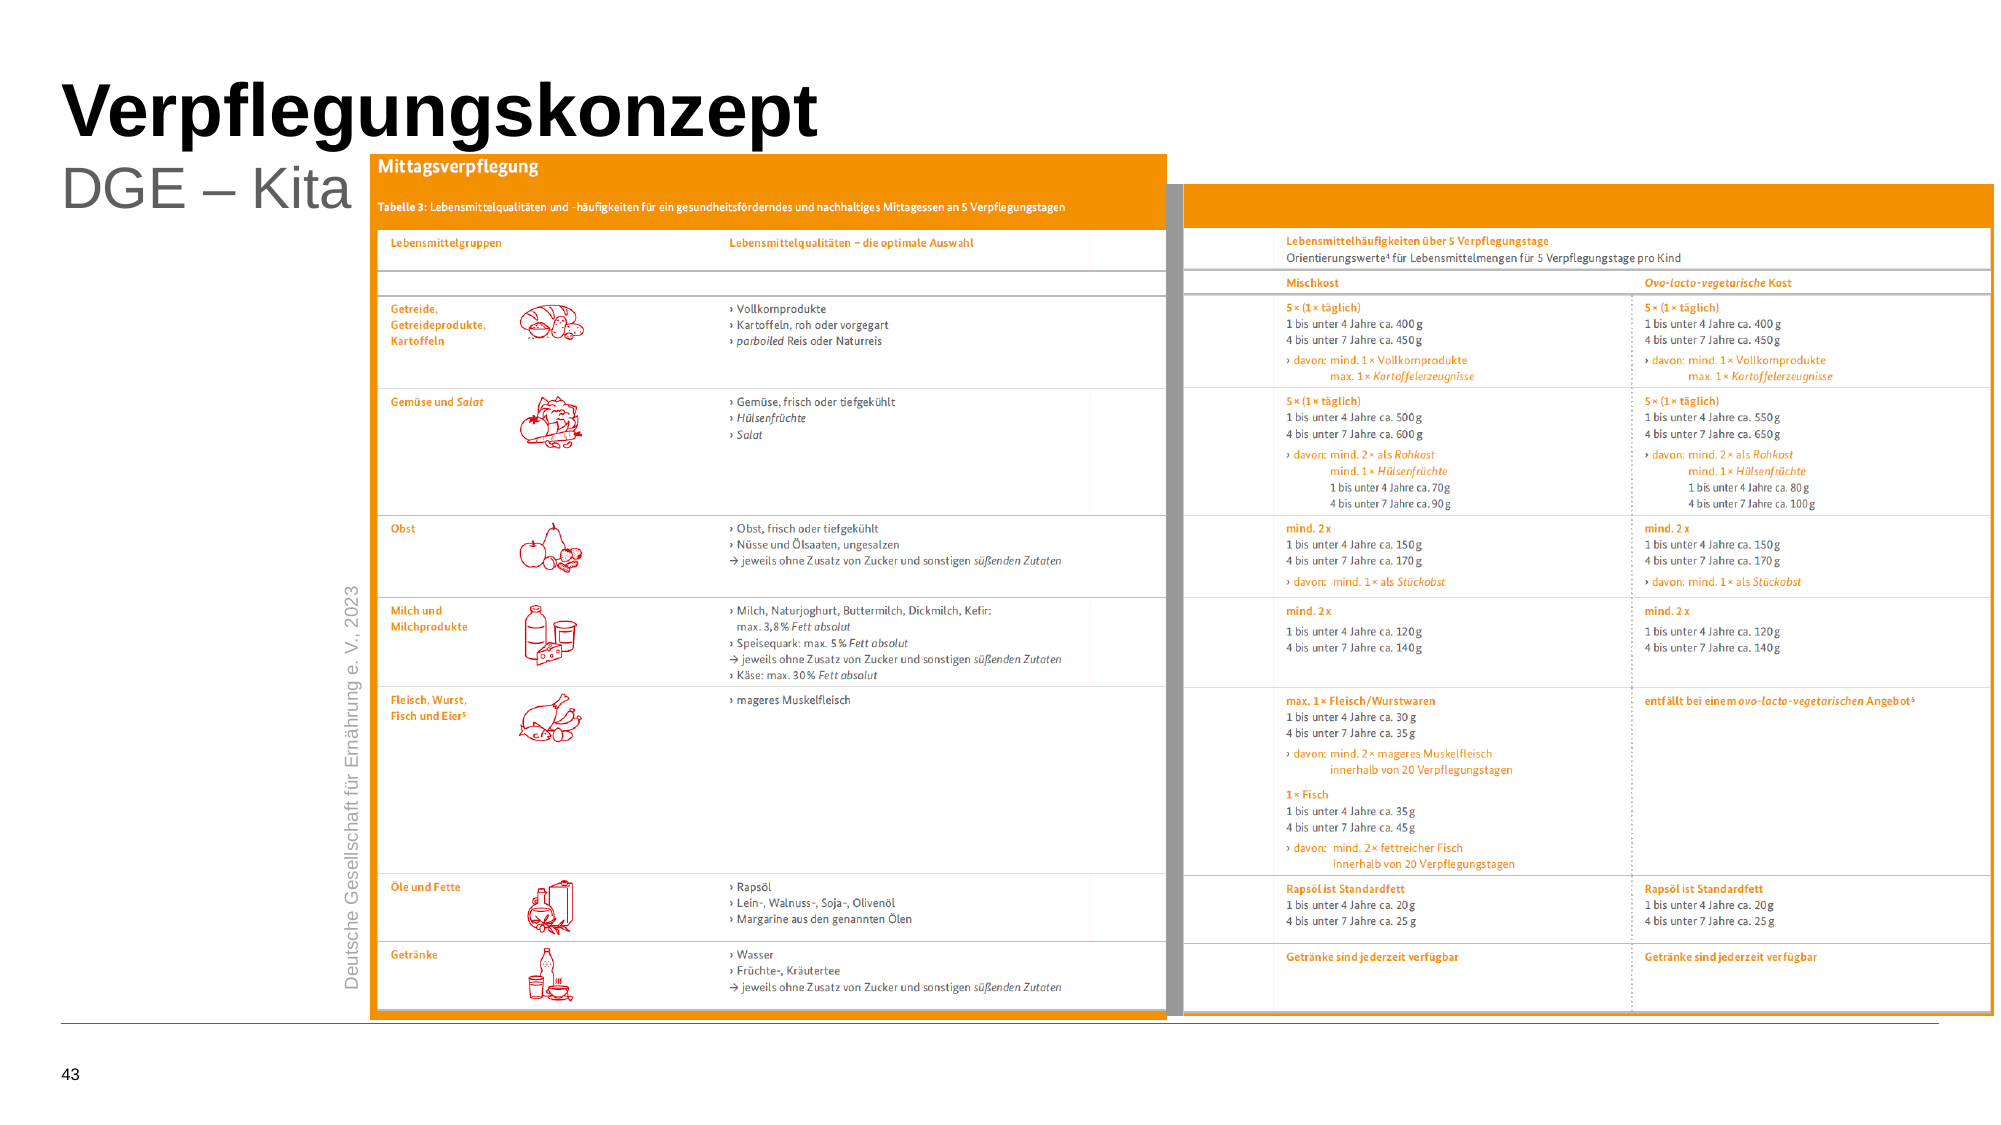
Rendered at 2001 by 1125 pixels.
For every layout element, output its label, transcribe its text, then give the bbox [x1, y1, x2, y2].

title Verpflegungskonzept [60, 61, 1509, 155]
picture [370, 154, 1994, 1020]
list DGE – Kita [60, 143, 1508, 226]
text_box Deutsche Gesellschaft für Ernährung e. V., 2023 [331, 571, 370, 1006]
